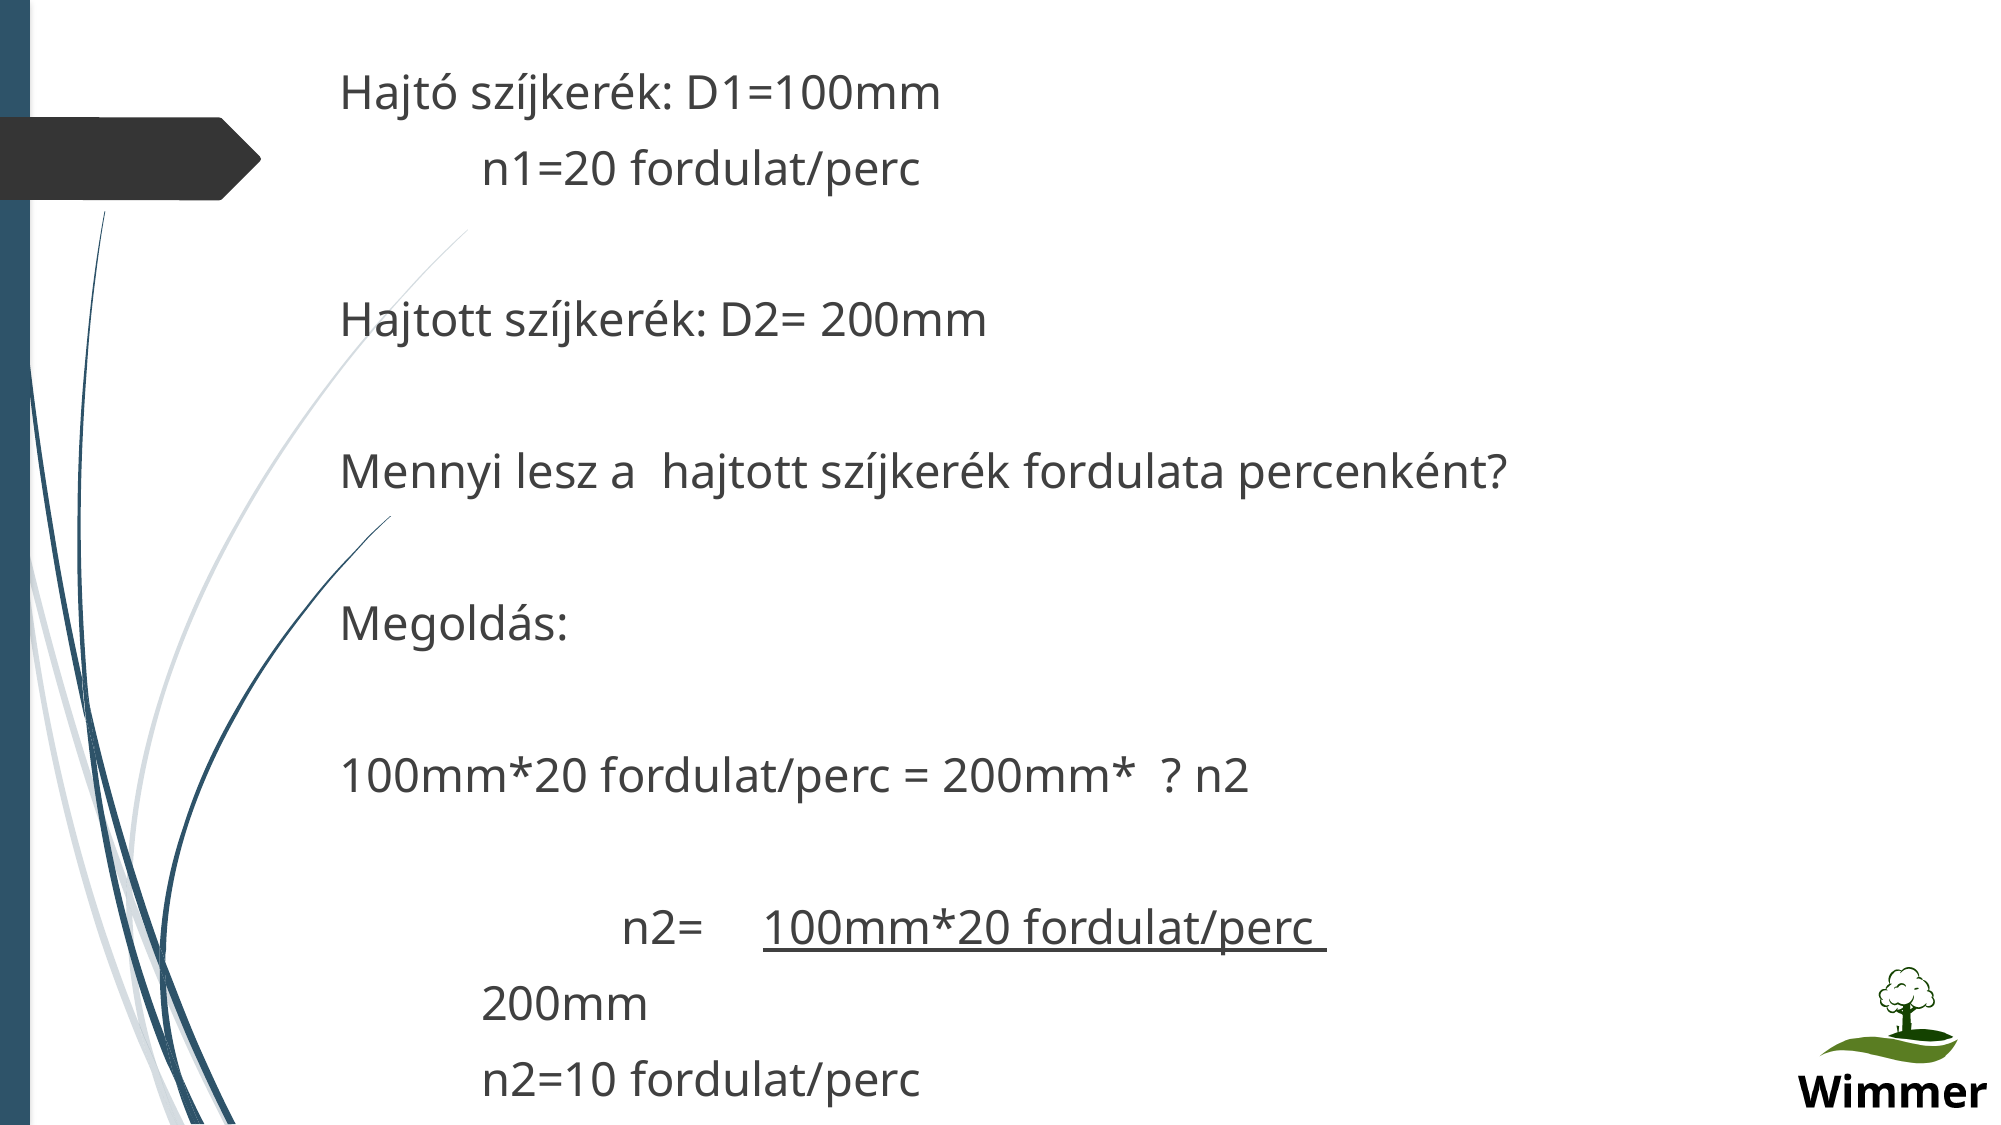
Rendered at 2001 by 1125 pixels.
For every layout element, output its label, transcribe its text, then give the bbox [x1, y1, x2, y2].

picture [1768, 962, 2000, 1123]
list Hajtó szíjkerék: D1=100mm n1=20 fordulat/perc Hajtott szíjkerék: D2= 200mm Mennyi lesz a hajtott szíjkerék fordulata percenként? Megoldás: 100mm*20 fordulat/perc = 200mm* ? n2 n2= 100mm*20 fordulat/perc 200mm n2=10 fordulat/perc [324, 54, 1675, 1125]
